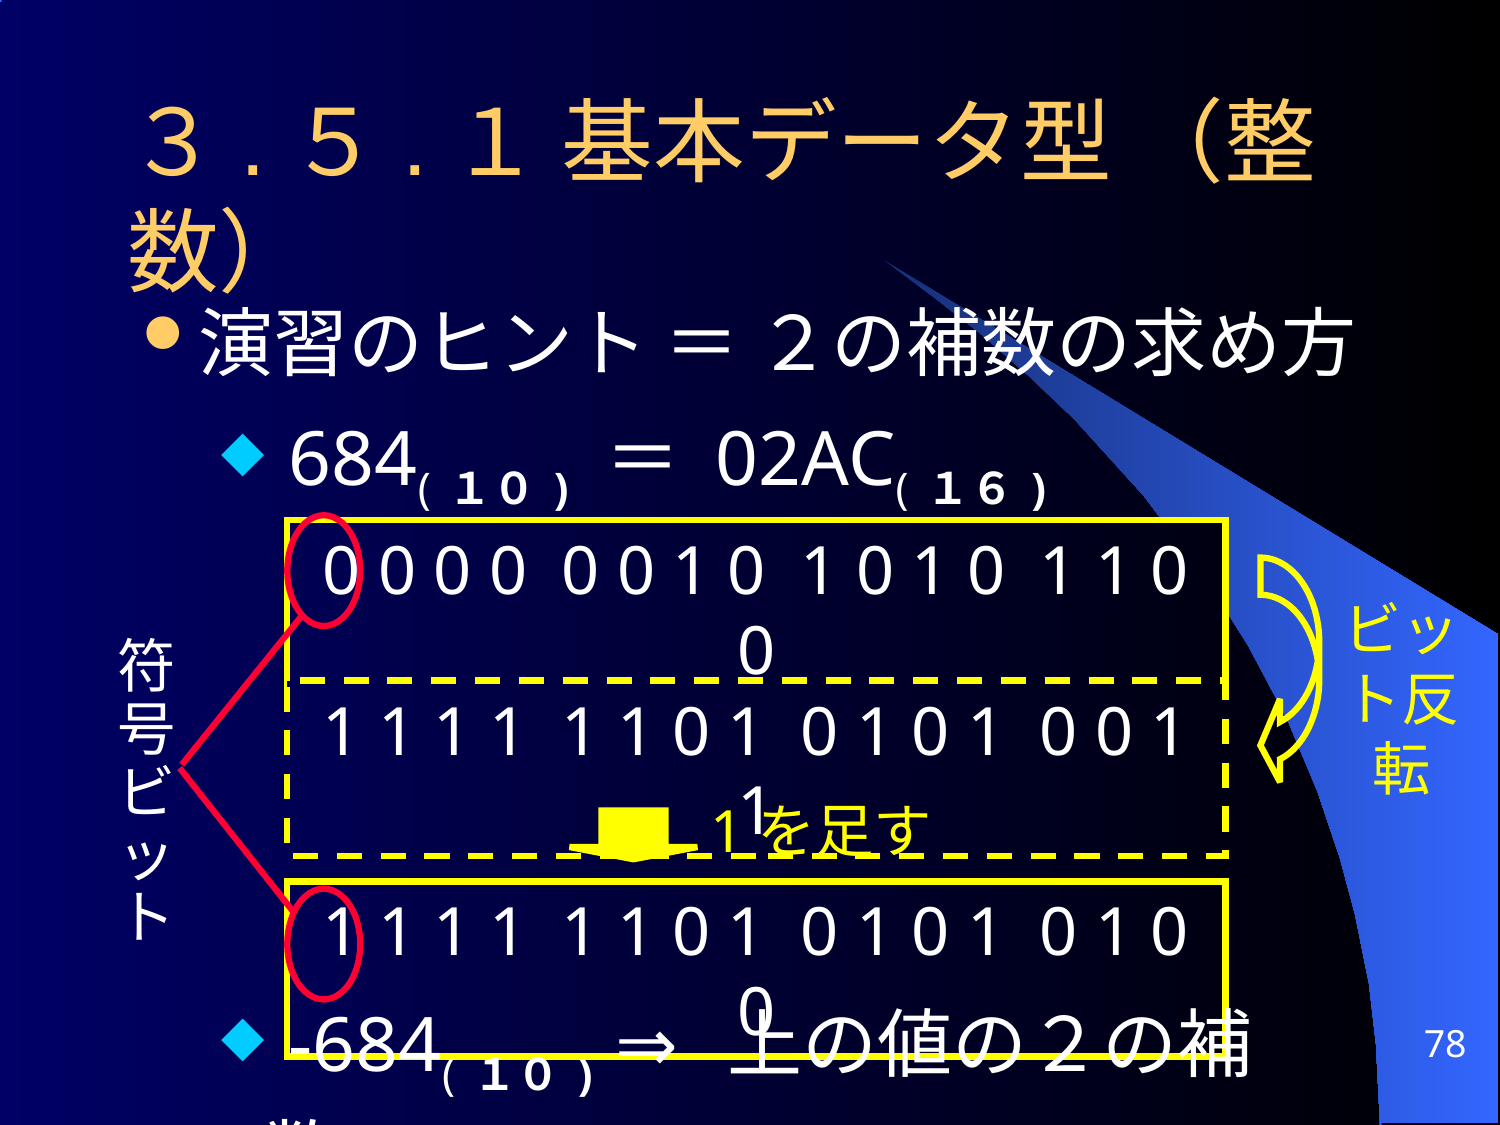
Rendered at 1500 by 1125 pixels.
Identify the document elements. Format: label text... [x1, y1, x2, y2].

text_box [179, 514, 361, 1000]
text_box 1 1 1 1 1 1 0 1 0 1 0 1 0 0 1 1 [365, 680, 1226, 856]
text_box 0 0 0 0 0 0 1 0 1 0 1 0 1 1 0 0 [364, 520, 1226, 680]
text_box [569, 810, 691, 860]
text_box 1を足す [691, 786, 951, 873]
text_box [1260, 557, 1320, 783]
text_box -684(１０) ⇒ 上の値の２の補数 [111, 978, 1306, 1083]
text_box 1 1 1 1 1 1 0 1 0 1 0 1 0 1 0 0 [365, 881, 1226, 978]
list 演習のヒント ＝ ２の補数の求め方 684(１０) ＝ 02AC(１６) [111, 278, 1388, 516]
text_box 符号ビット [100, 629, 174, 960]
text_box 78 [1328, 1008, 1482, 1071]
title ３.５.１ 基本データ型 （整数） [111, 99, 1438, 288]
text_box ビット反転 [1321, 584, 1483, 810]
